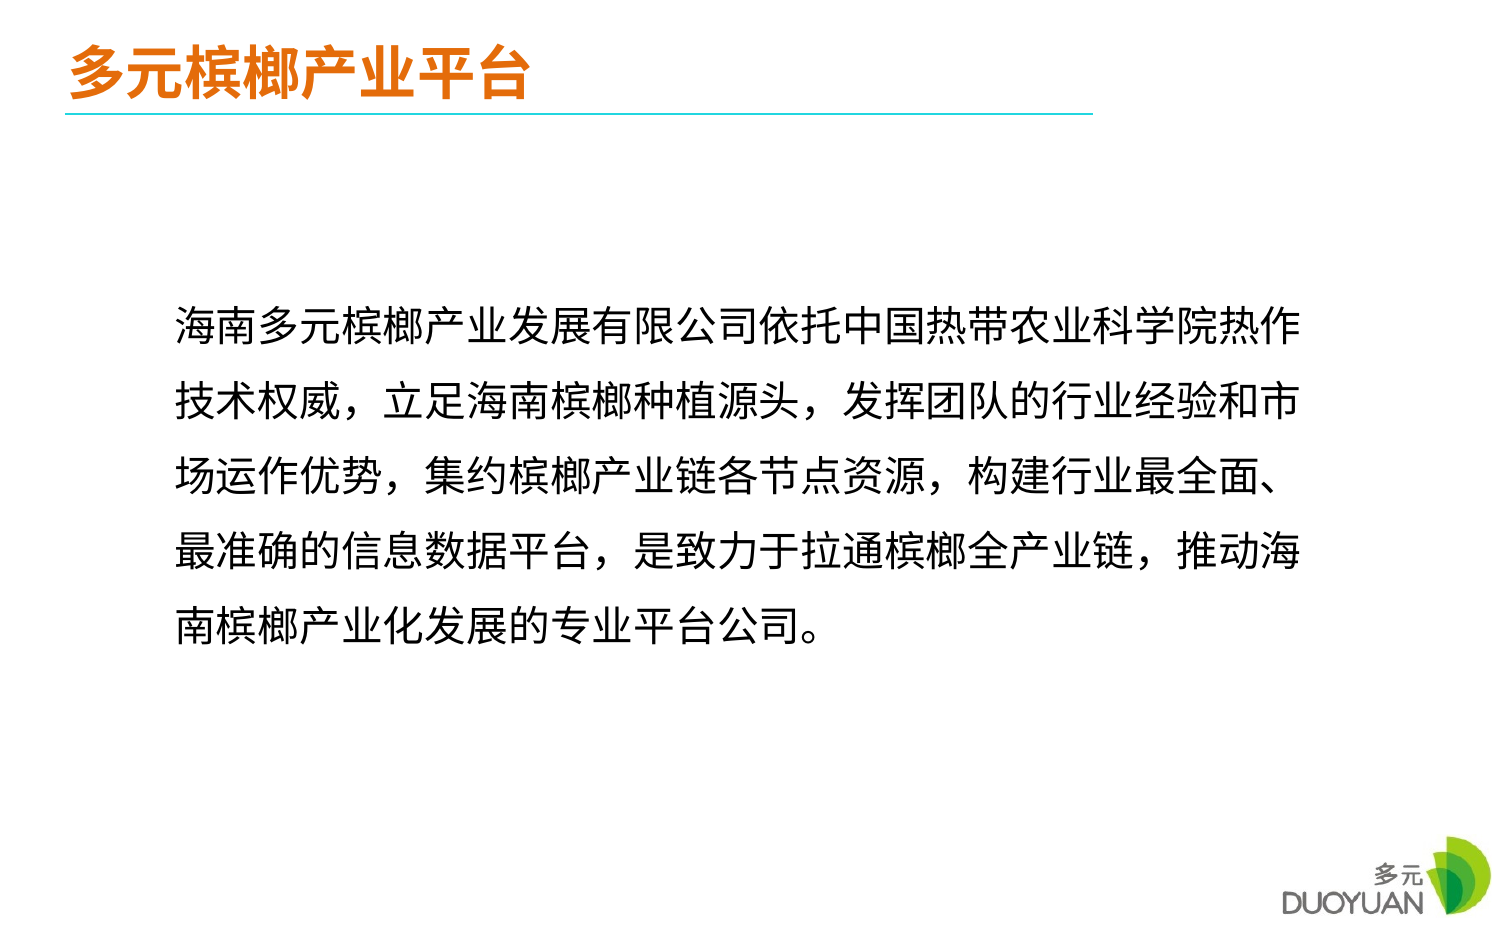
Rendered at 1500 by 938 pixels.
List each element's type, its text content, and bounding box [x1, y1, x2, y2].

text_box 海南多元槟榔产业发展有限公司依托中国热带农业科学院热作技术权威，立足海南槟榔种植源头，发挥团队的行业经验和市场运作优势，集约槟榔产业链各节点资源，构建行业最全面、最准确的信息数据平台，是致力于拉通槟榔全产业链，推动海南槟榔产业化发展的专业平台公司。 [159, 267, 1353, 658]
text_box 多元槟榔产业平台 [53, 28, 1093, 114]
picture [1281, 834, 1492, 918]
